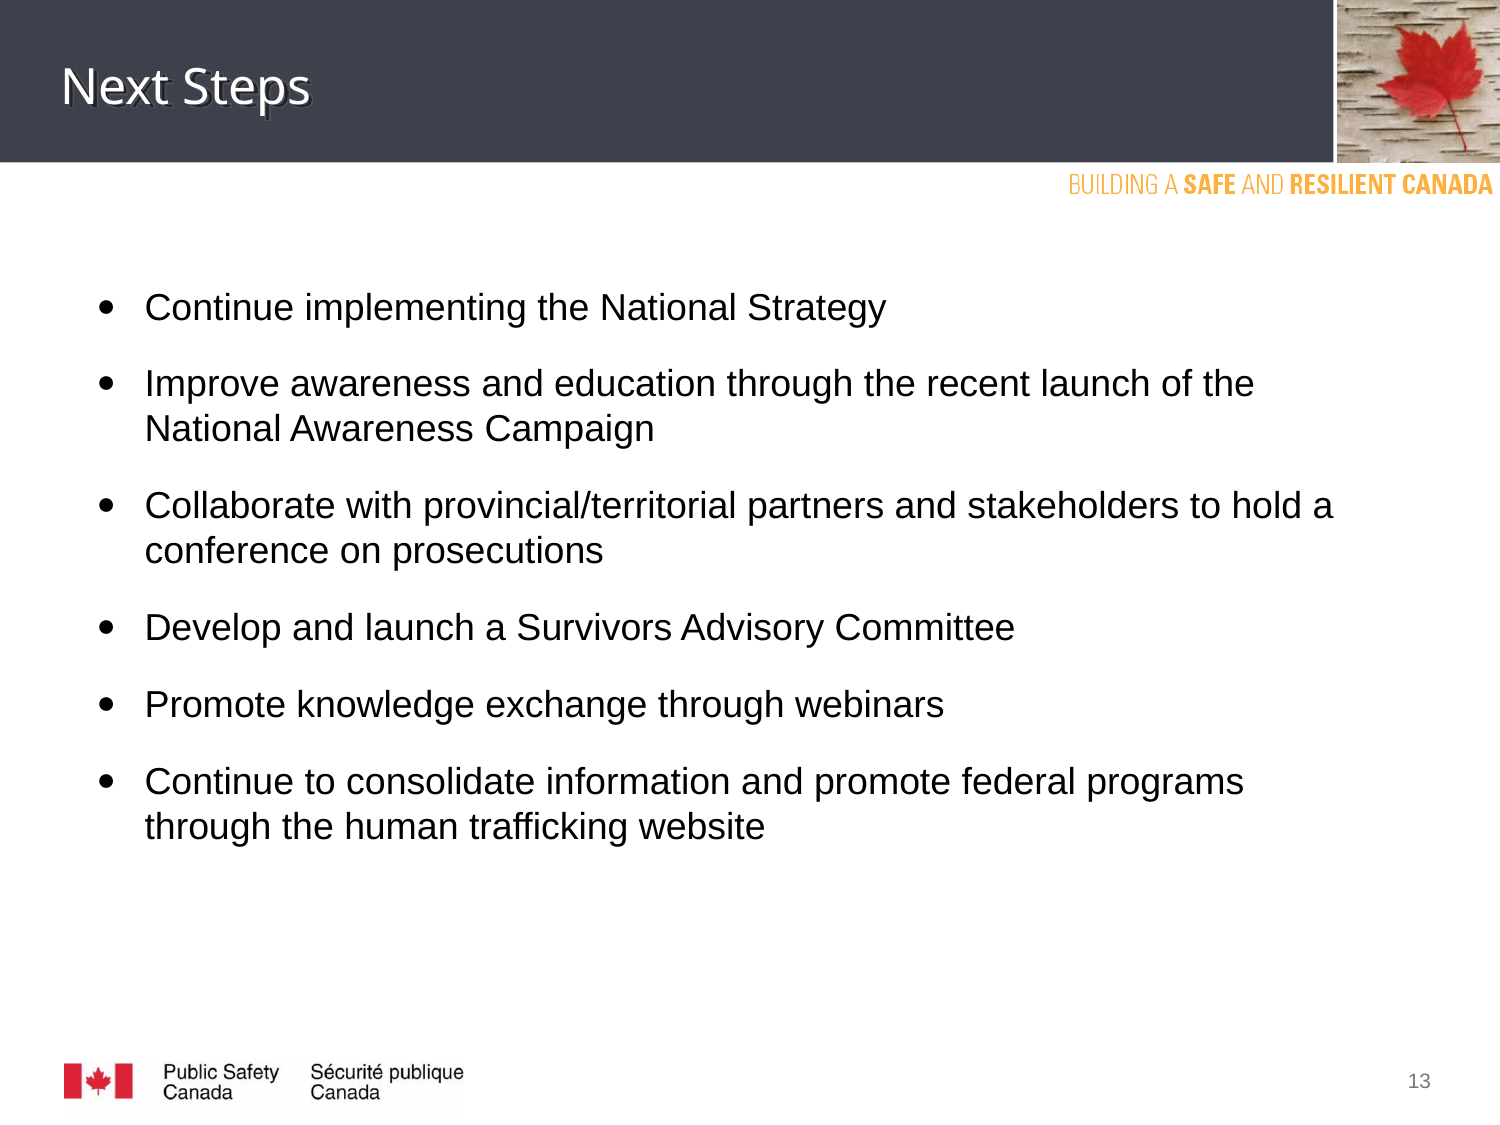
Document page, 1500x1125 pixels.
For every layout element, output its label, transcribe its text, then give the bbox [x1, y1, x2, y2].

slide_number 13 [1095, 1059, 1446, 1103]
picture [1068, 171, 1493, 200]
picture [1337, 0, 1500, 163]
title Next Steps [45, 15, 1396, 154]
picture [64, 1061, 464, 1121]
list Continue implementing the National Strategy Improve awareness and education through the recent launch of the National Awareness Campaign Collaborate with provincial/territorial partners and stakeholders to hold a conference on prosecutions Develop and launch a Survivors Advisory Committee Promote knowledge exchange through webinars Continue to consolidate information and promote federal programs through the human trafficking website [81, 275, 1359, 900]
